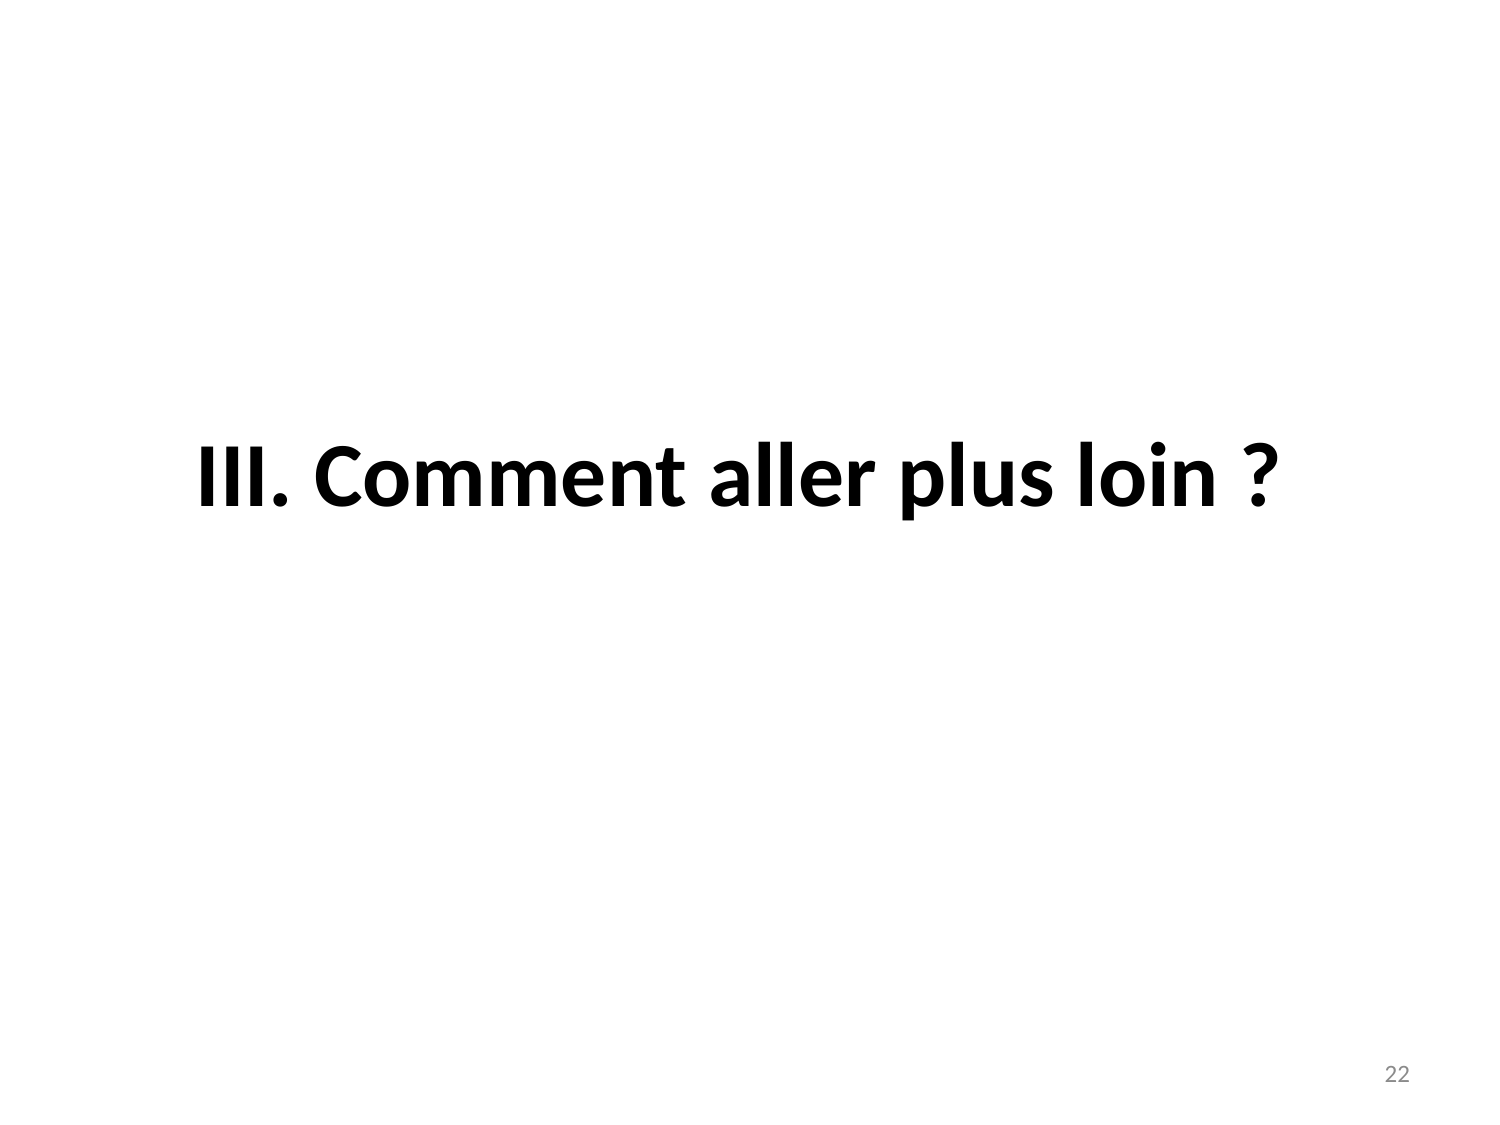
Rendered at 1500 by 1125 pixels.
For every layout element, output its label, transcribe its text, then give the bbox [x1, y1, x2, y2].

slide_number 22 [1074, 1042, 1425, 1103]
title III. Comment aller plus loin ? [112, 349, 1388, 591]
